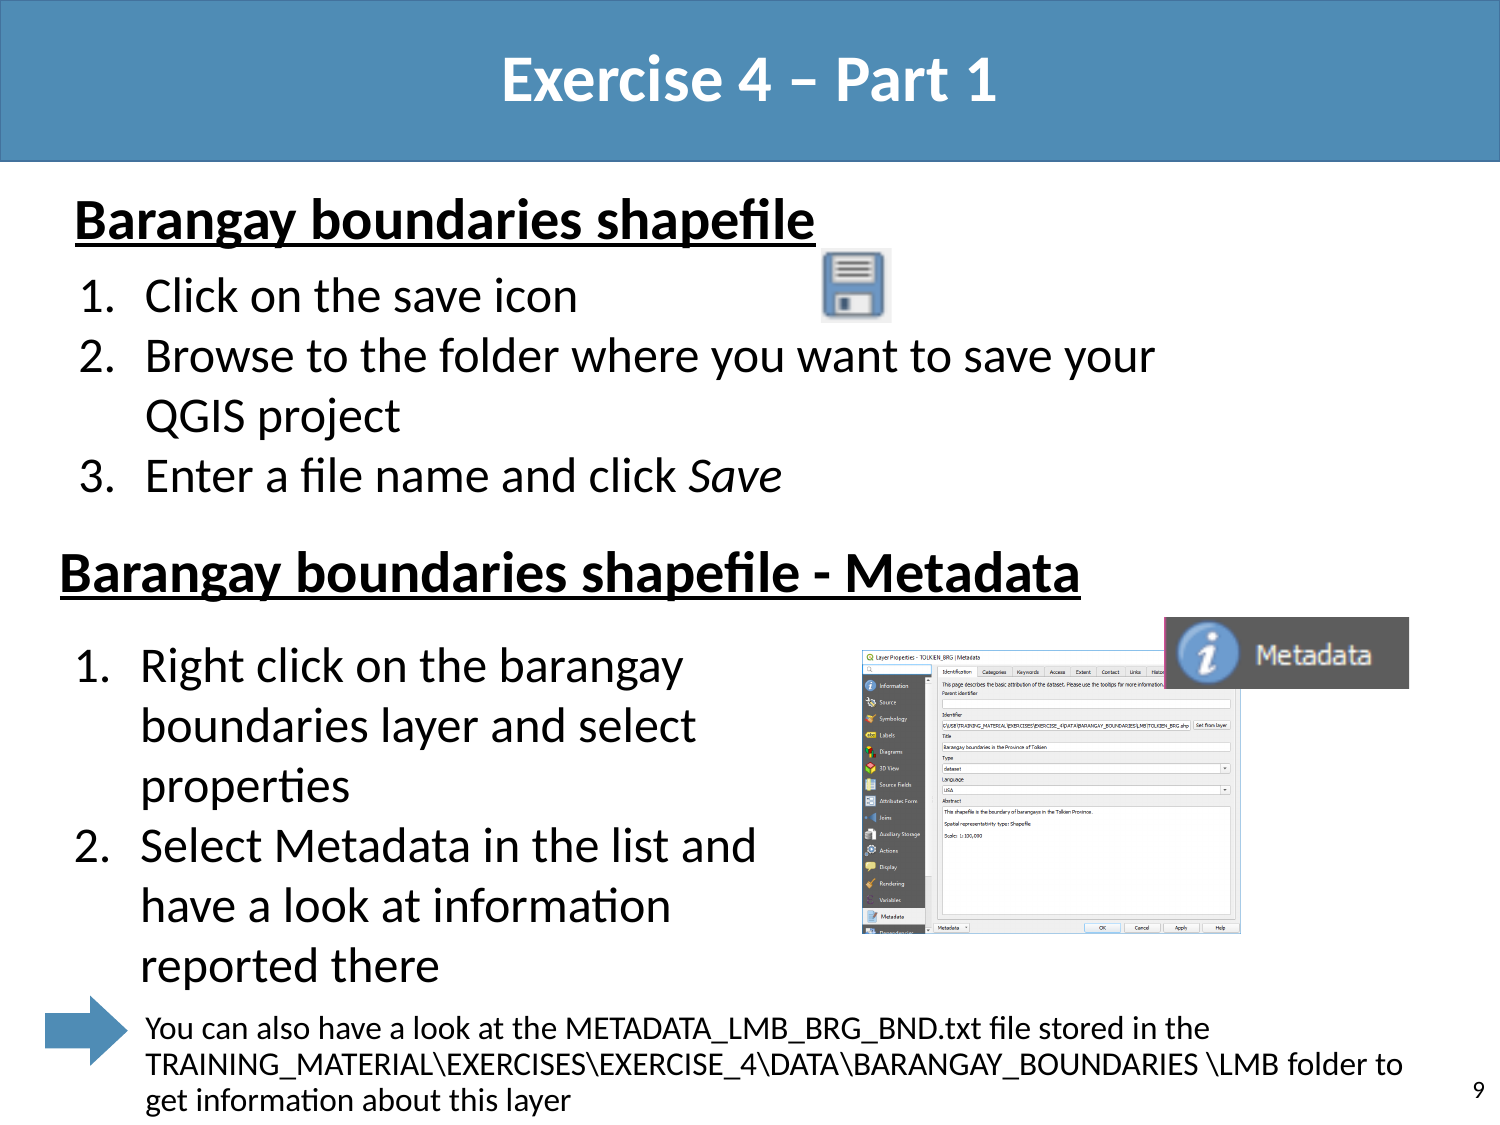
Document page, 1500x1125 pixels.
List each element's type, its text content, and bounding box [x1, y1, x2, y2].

text_box Exercise 4 – Part 1 [103, 23, 1397, 138]
text_box Barangay boundaries shapefile [60, 173, 1440, 259]
slide_number 9 [1162, 1058, 1500, 1119]
text_box Barangay boundaries shapefile - Metadata [45, 527, 1451, 612]
text_box Click on the save icon Browse to the folder where you want to save your QGIS project Enter a file name and click Save [63, 255, 1281, 511]
text_box You can also have a look at the METADATA_LMB_BRG_BND.txt file stored in the TRAINING_MATERIAL\EXERCISES\EXERCISE_4\DATA\BARANGAY_BOUNDARIES \LMB folder to get information about this layer [145, 1010, 1410, 1074]
picture [820, 248, 892, 323]
text_box Right click on the barangay boundaries layer and select properties Select Metadata in the list and have a look at information reported there [58, 625, 845, 1001]
picture [862, 617, 1410, 934]
text_box [45, 995, 128, 1066]
